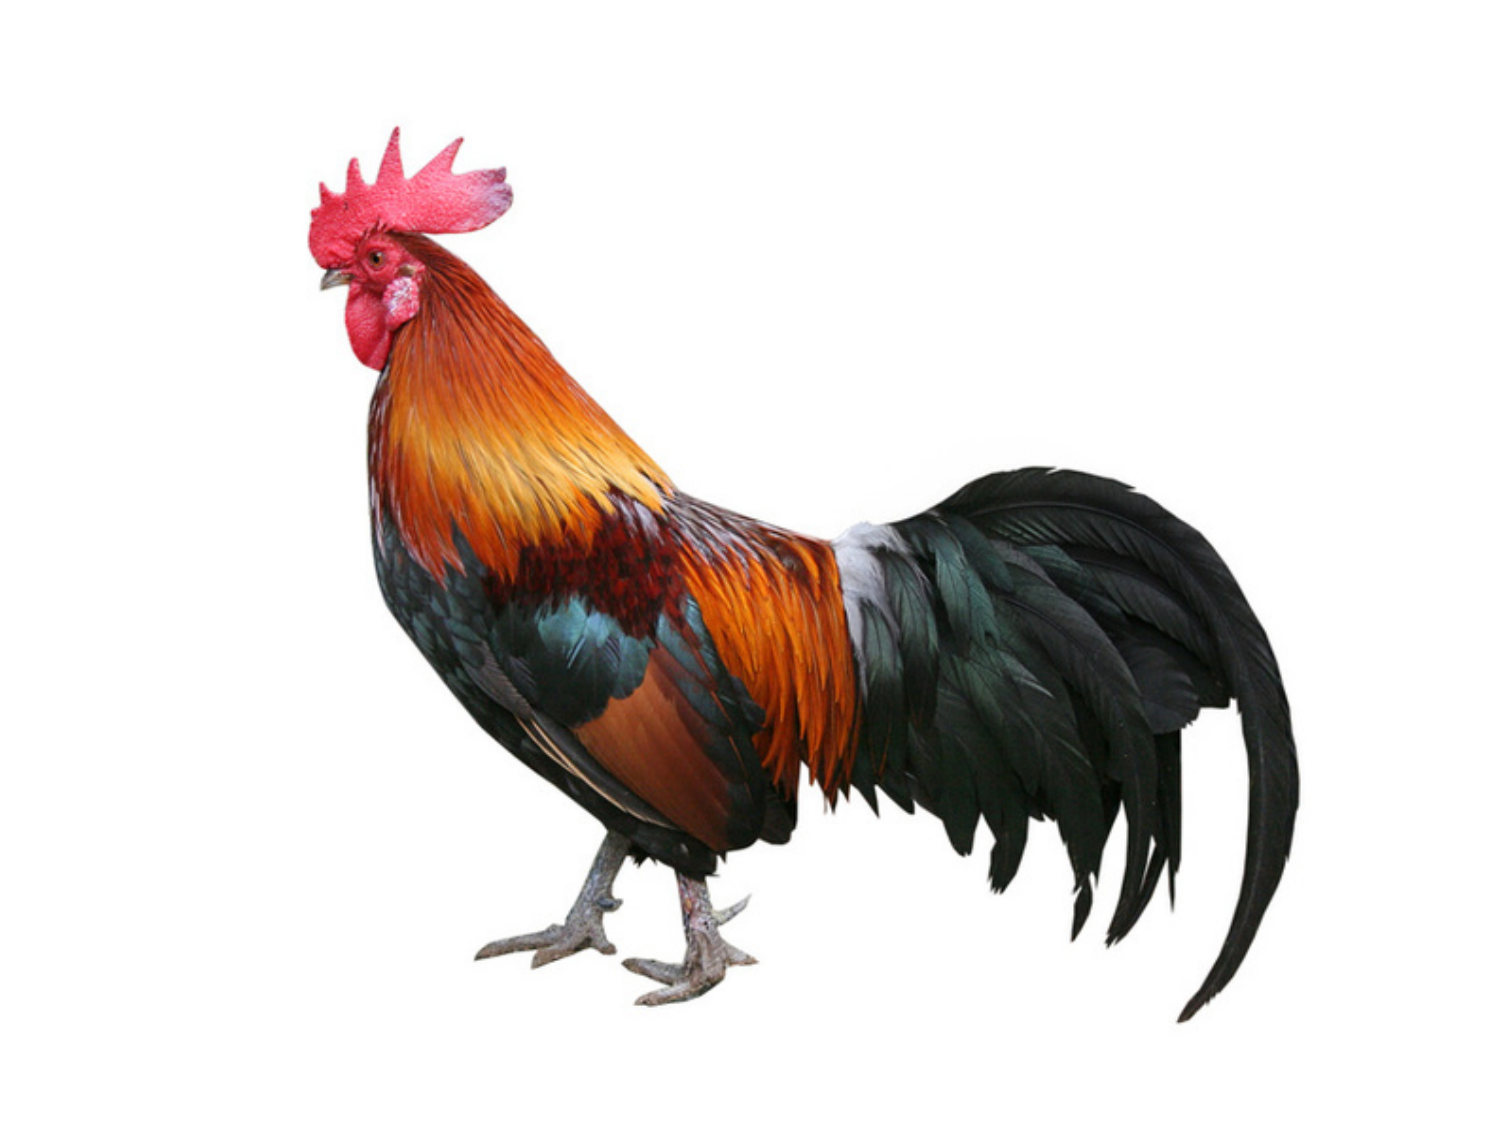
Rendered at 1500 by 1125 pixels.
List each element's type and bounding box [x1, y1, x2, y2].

list [64, 30, 1388, 1095]
